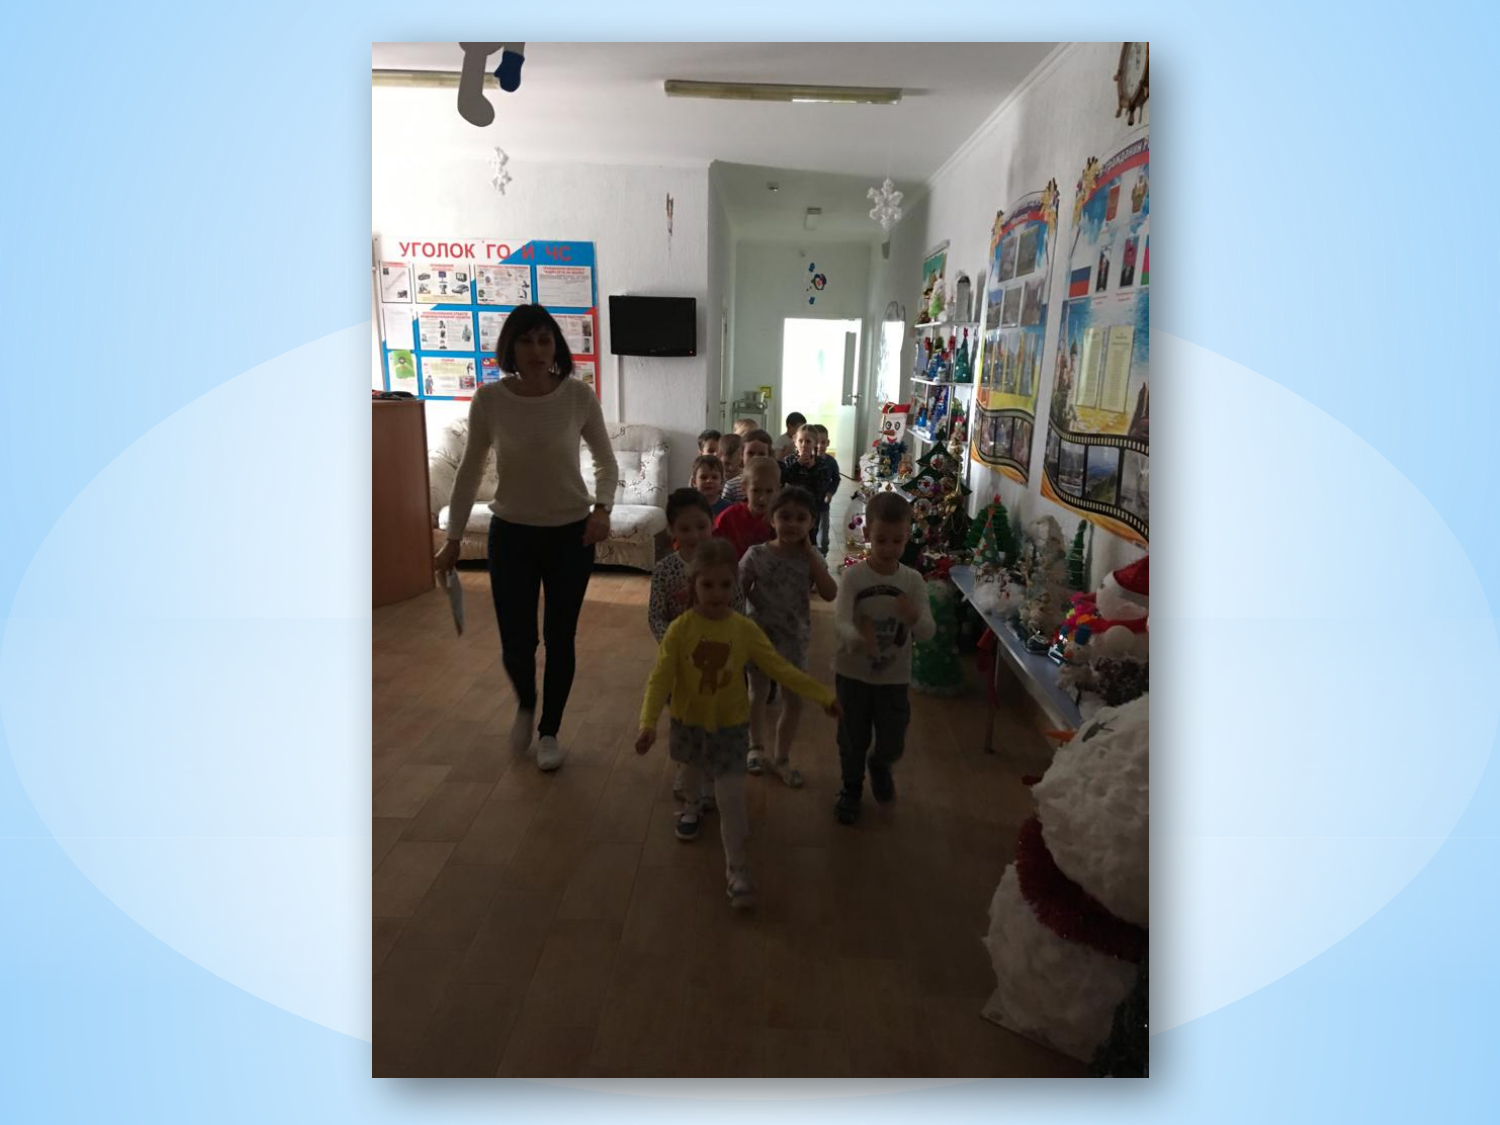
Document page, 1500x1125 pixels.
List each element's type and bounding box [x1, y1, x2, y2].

picture [371, 42, 1149, 1079]
